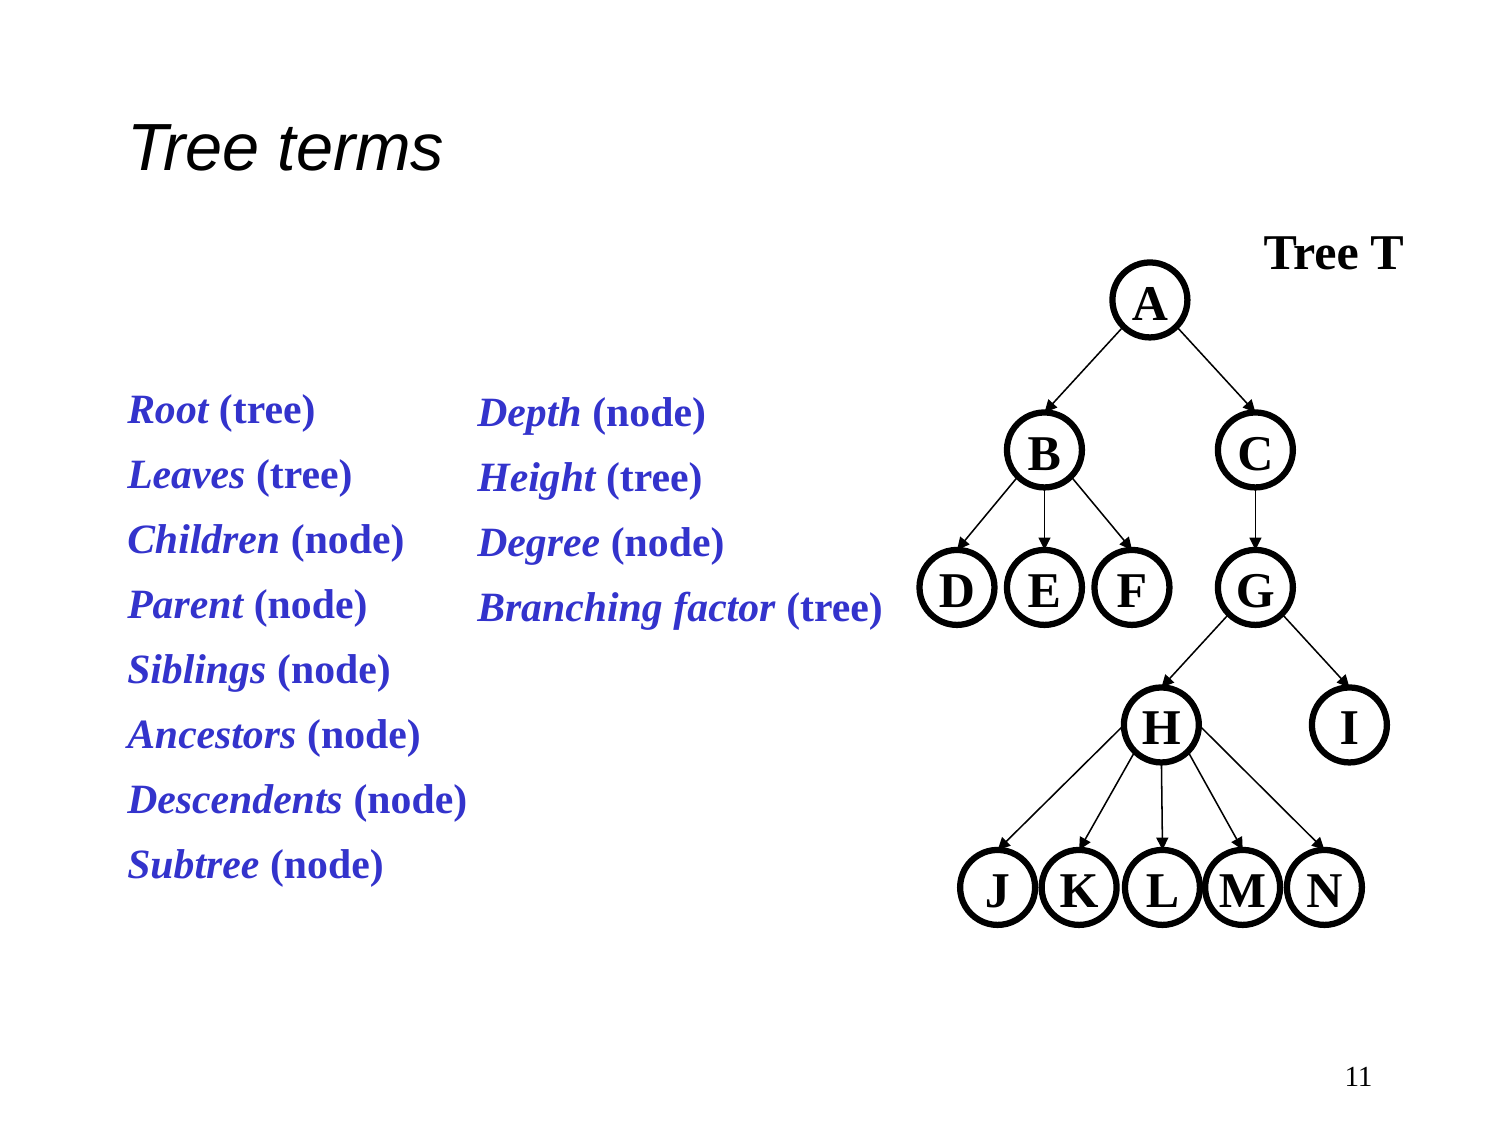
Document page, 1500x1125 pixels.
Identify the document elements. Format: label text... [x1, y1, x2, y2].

text_box Root (tree) Leaves (tree) Children (node) Parent (node) Siblings (node) Ancestors (node) Descendents (node) Subtree (node) [112, 359, 513, 895]
title Tree terms [112, 49, 1388, 238]
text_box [919, 262, 1388, 926]
slide_number 11 [1074, 1049, 1388, 1125]
text_box Depth (node) Height (tree) Degree (node) Branching factor (tree) [462, 362, 914, 638]
text_box Tree T [1248, 212, 1419, 288]
